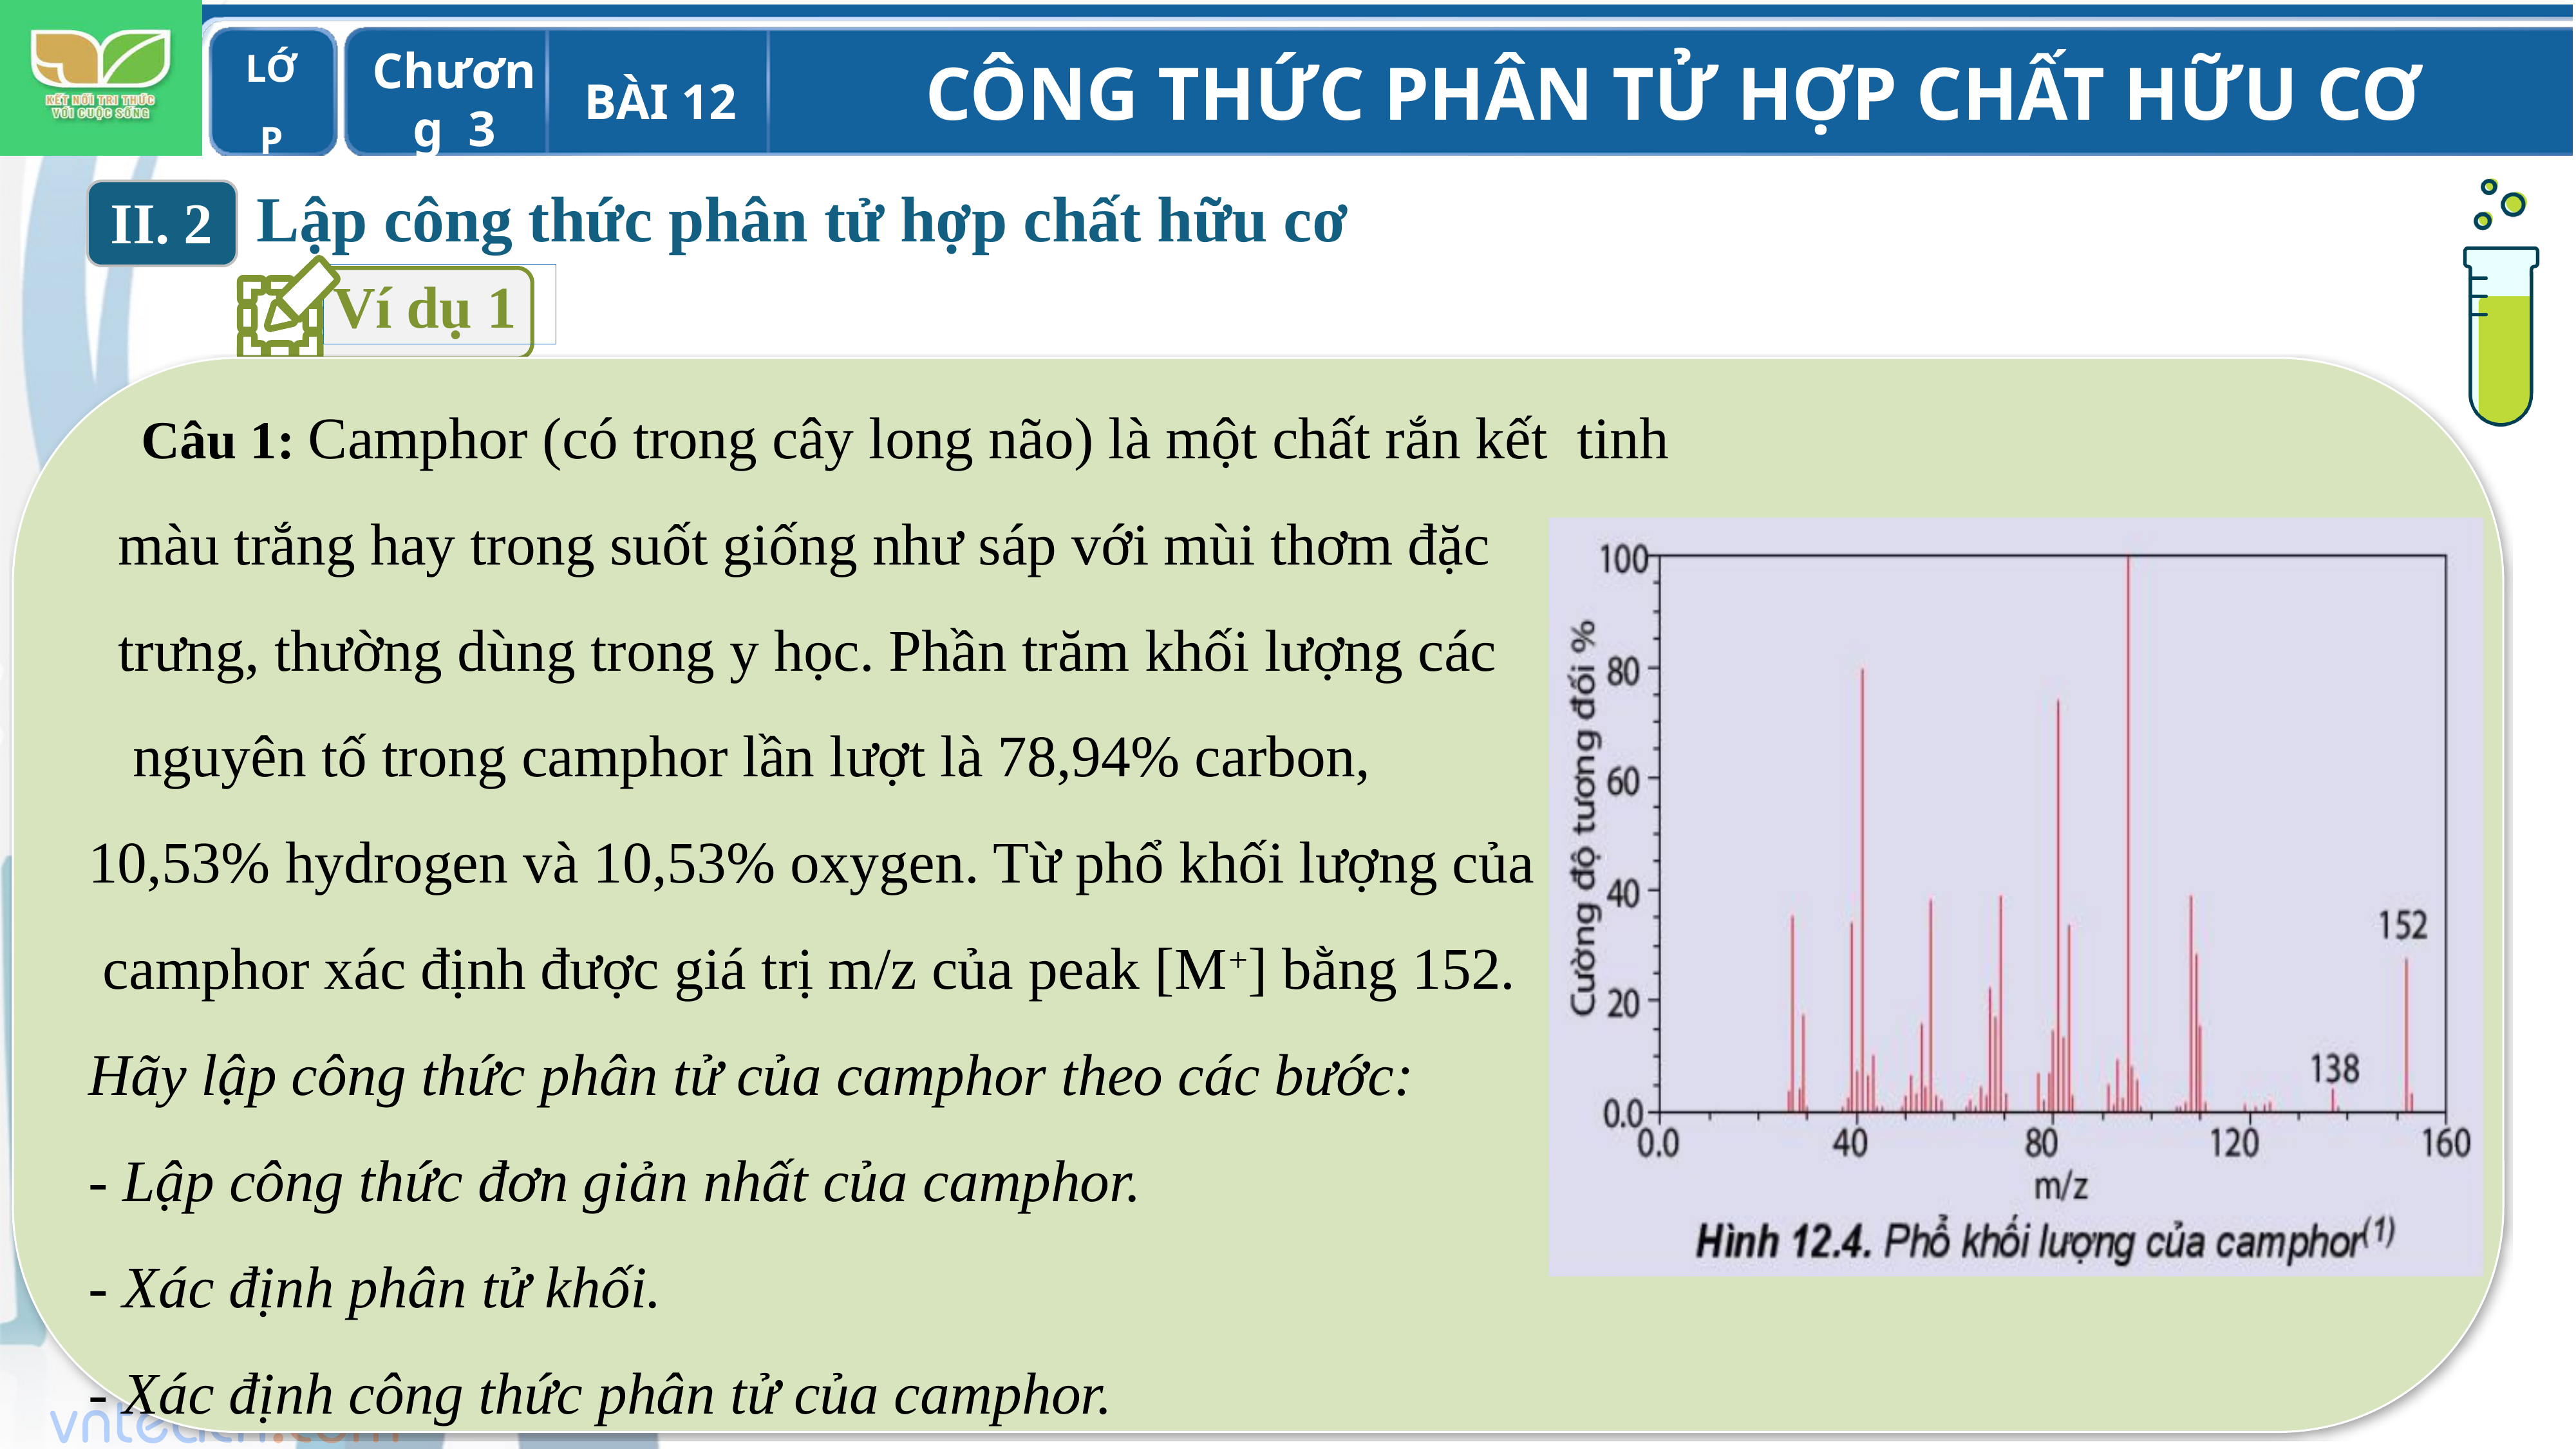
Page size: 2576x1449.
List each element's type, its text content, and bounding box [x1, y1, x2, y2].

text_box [55, 172, 2082, 266]
picture [0, 0, 2576, 1449]
text_box Câu 1: Camphor (có trong cây long não) là một chất rắn kết tinh màu trắng hay trong suốt giống như sáp với mùi thơm đặc trưng, thường dùng trong y học. Phần trăm khối lượng các nguyên tố trong camphor lần lượt là 78,94% carbon, 10,53% hydrogen và 10,53% oxygen. Từ phổ khối lượng của camphor xác định được giá trị m/z của peak [M+] bằng 152. Hãy lập công thức phân tử của camphor theo các bước: - Lập công thức đơn giản nhất của camphor. - Xác định phân tử khối. - Xác định công thức phân tử của camphor. [13, 357, 2504, 1432]
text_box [236, 254, 556, 362]
